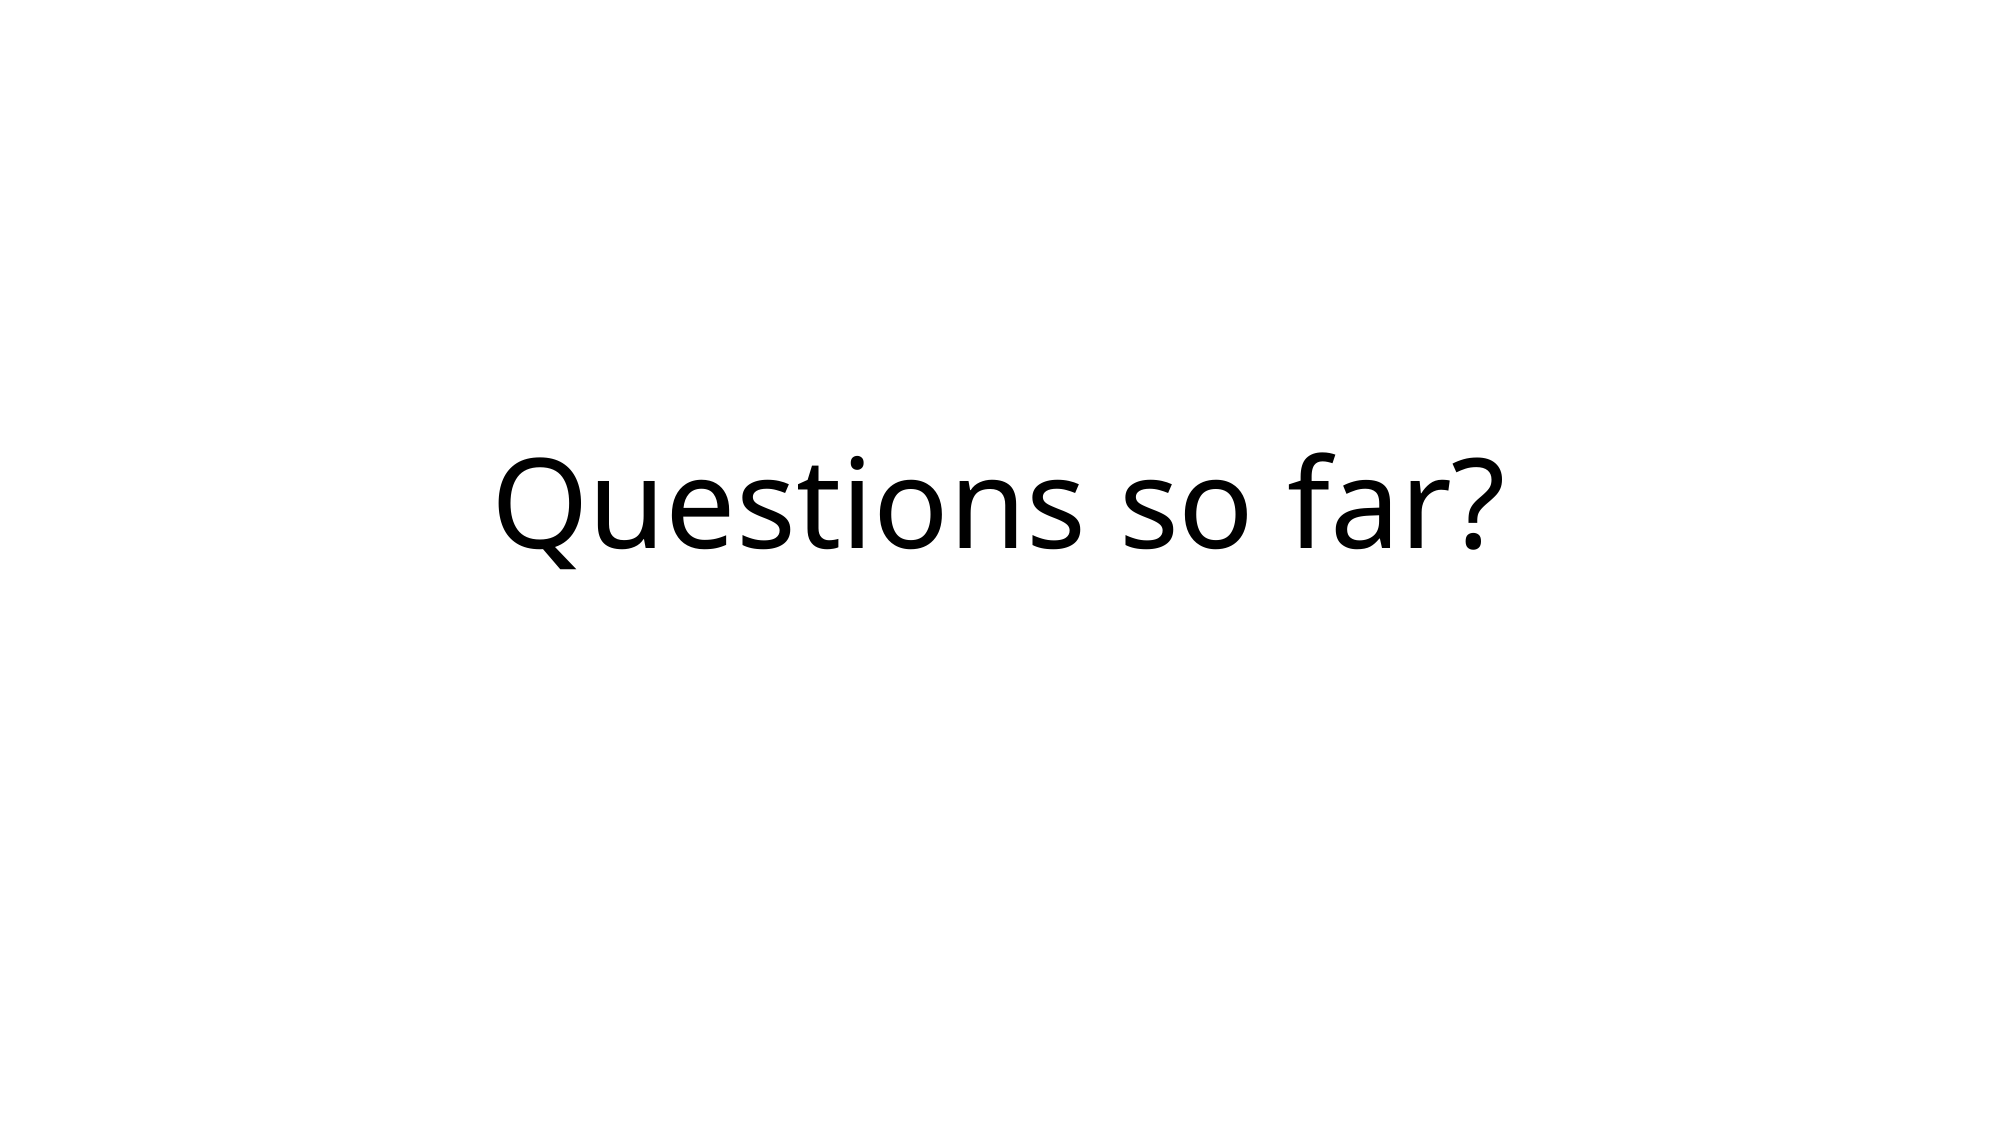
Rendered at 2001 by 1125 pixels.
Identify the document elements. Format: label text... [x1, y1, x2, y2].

title Questions so far? [136, 115, 1862, 584]
